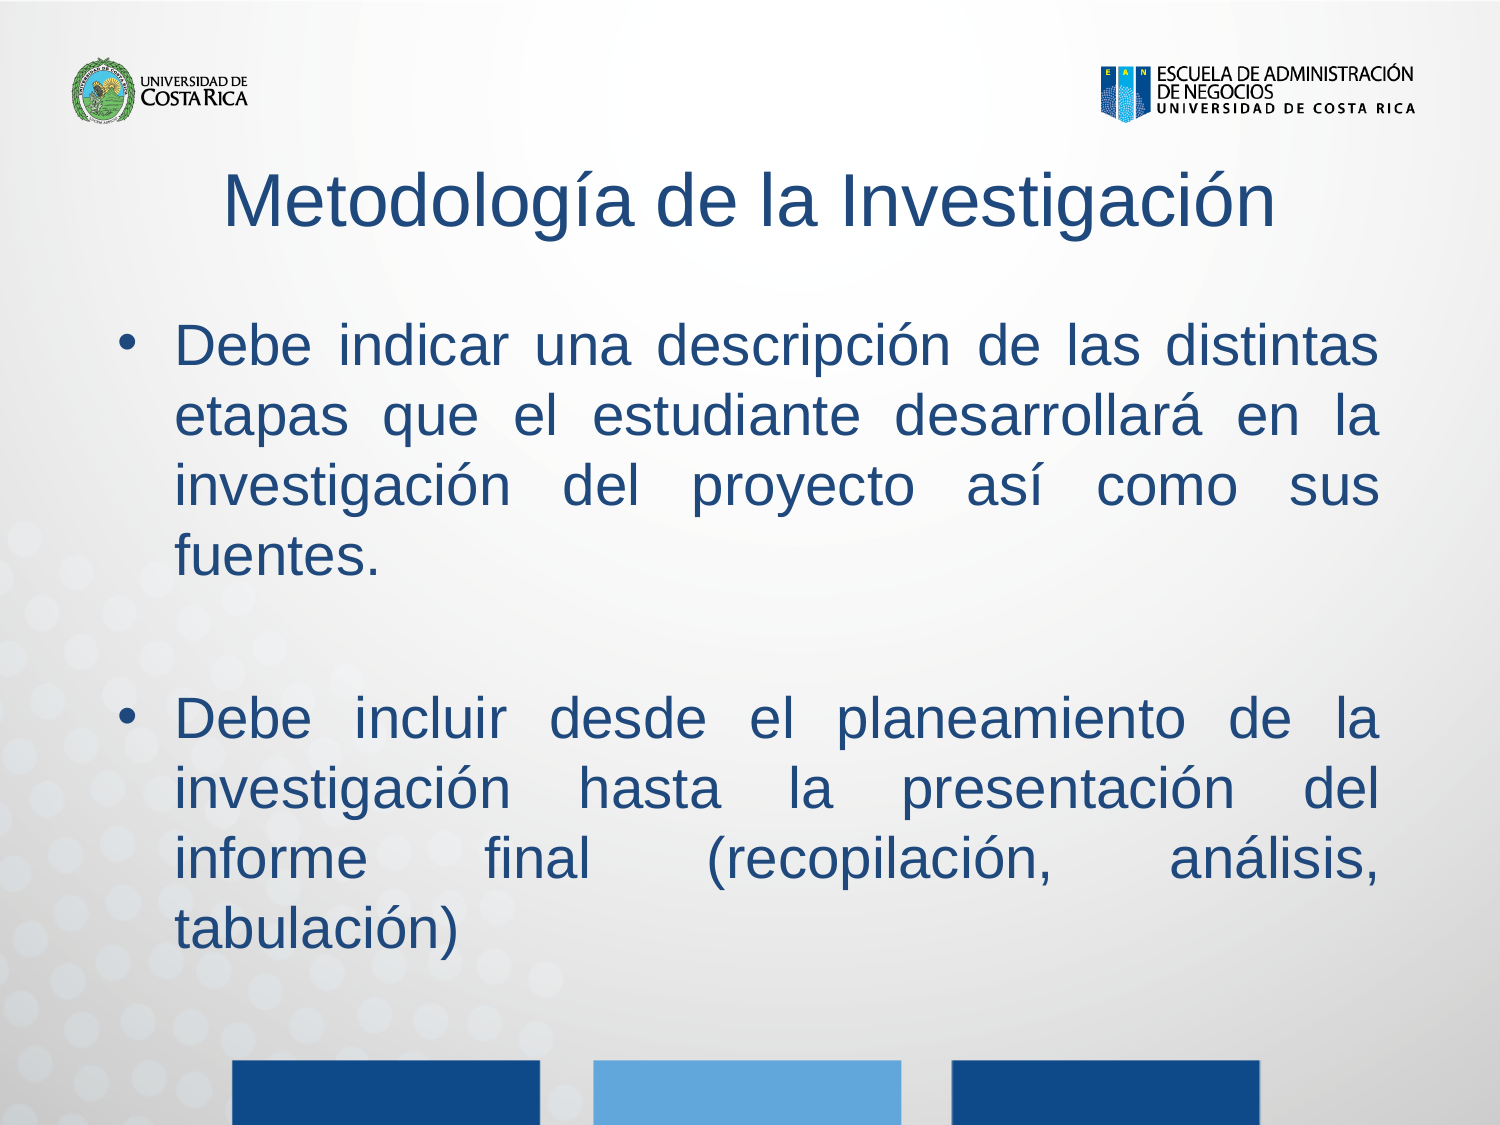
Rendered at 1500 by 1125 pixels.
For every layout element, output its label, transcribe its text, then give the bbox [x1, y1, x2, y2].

list Debe indicar una descripción de las distintas etapas que el estudiante desarrollará en la investigación del proyecto así como sus fuentes. Debe incluir desde el planeamiento de la investigación hasta la presentación del informe final (recopilación, análisis, tabulación) [101, 297, 1399, 1015]
picture [0, 0, 1500, 1125]
title Metodología de la Investigación [101, 142, 1399, 279]
